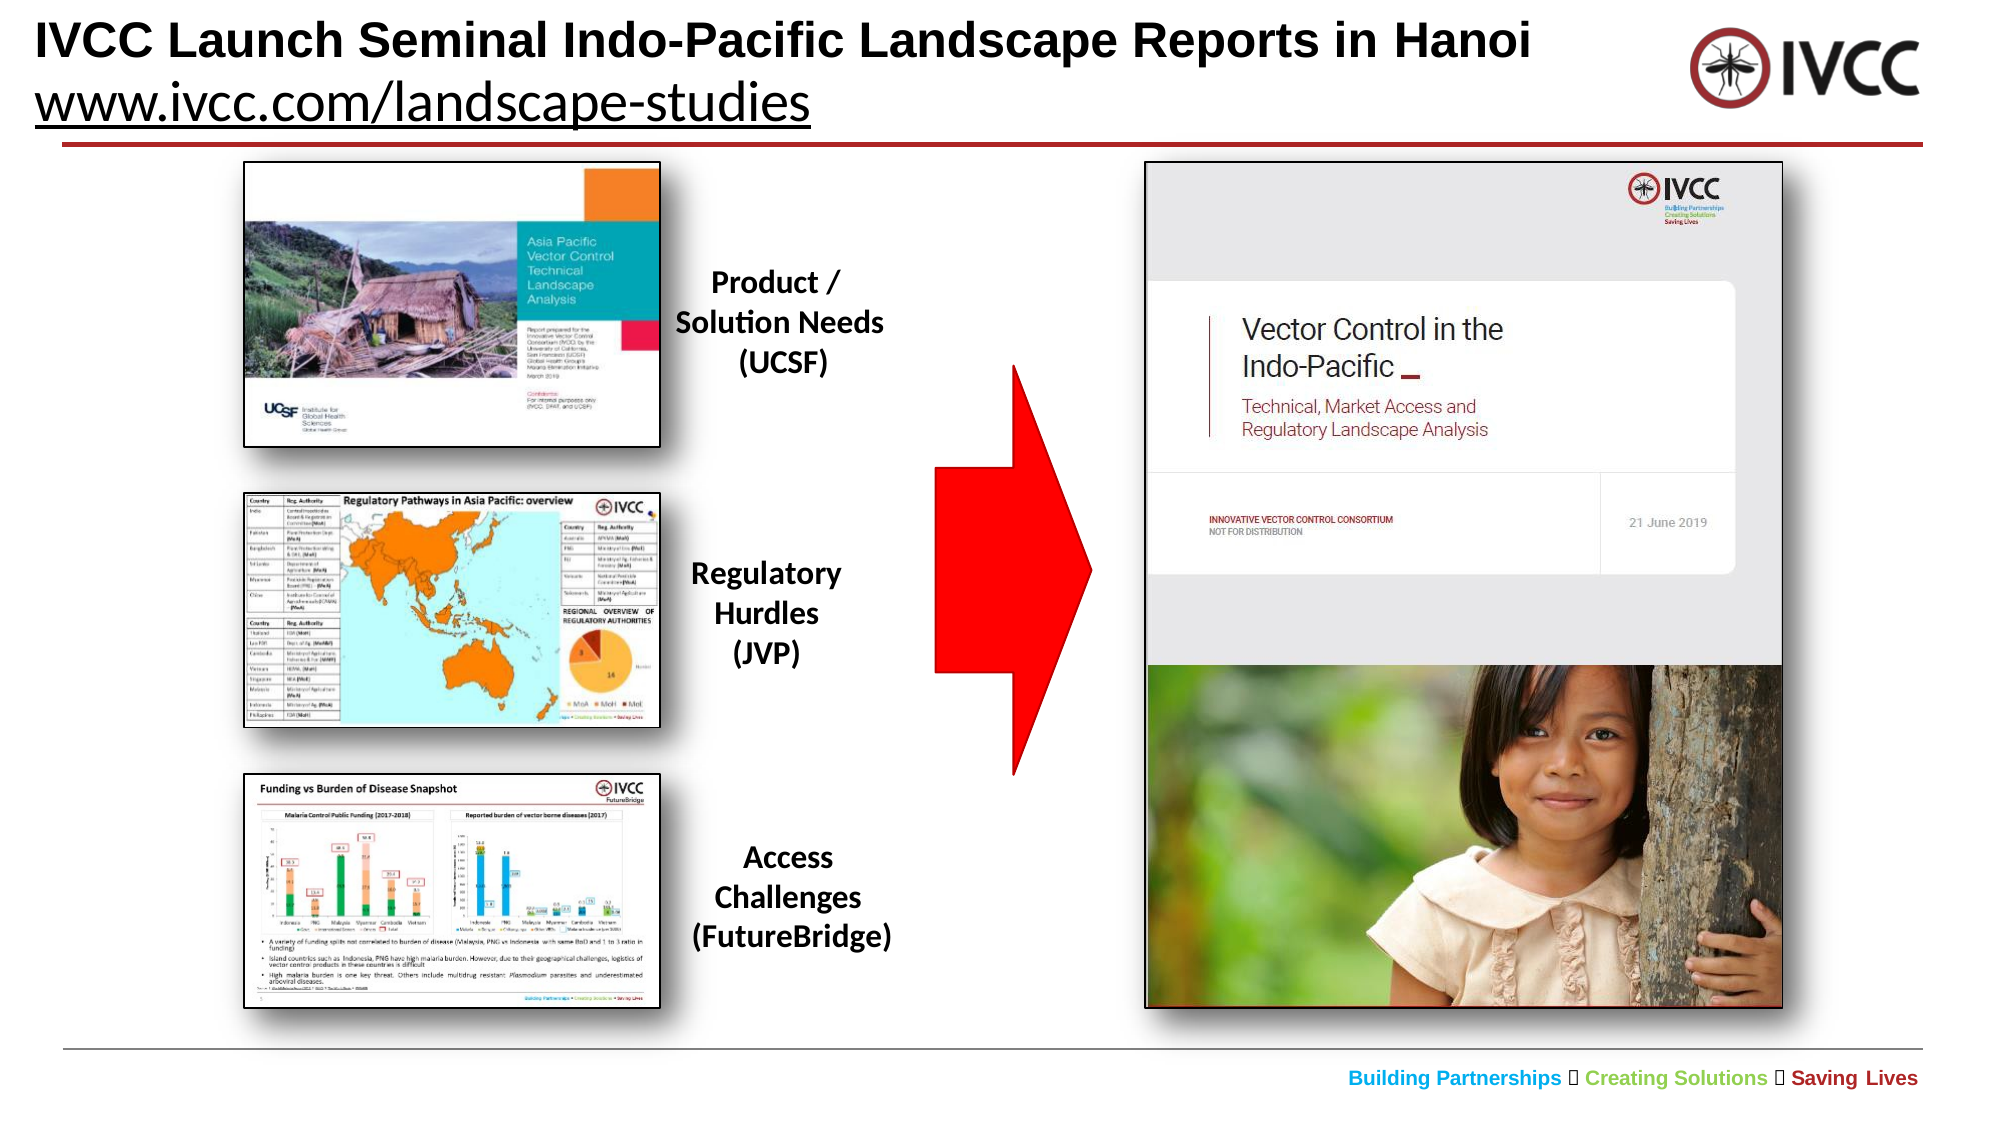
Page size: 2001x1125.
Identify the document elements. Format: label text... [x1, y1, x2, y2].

text_box [1112, 129, 1846, 1072]
text_box [243, 200, 661, 448]
text_box [210, 459, 724, 791]
text_box Product / Solution Needs (UCSF) [672, 258, 887, 381]
text_box Regulatory Hurdles (JVP) [724, 549, 844, 672]
text_box [243, 791, 661, 1009]
text_box [210, 791, 724, 1072]
text_box [210, 200, 724, 459]
text_box [935, 365, 1092, 775]
text_box Access Challenges (FutureBridge) [689, 832, 894, 955]
title IVCC Launch Seminal Indo-Pacific Landscape Reports in Hanoi www.ivcc.com/landscape-studies [32, 9, 1539, 200]
text_box Building Partnerships  Creating Solutions  Saving Lives [1346, 1062, 1921, 1090]
text_box [1145, 162, 1783, 1009]
text_box [243, 492, 661, 728]
text_box [1666, 5, 1960, 131]
